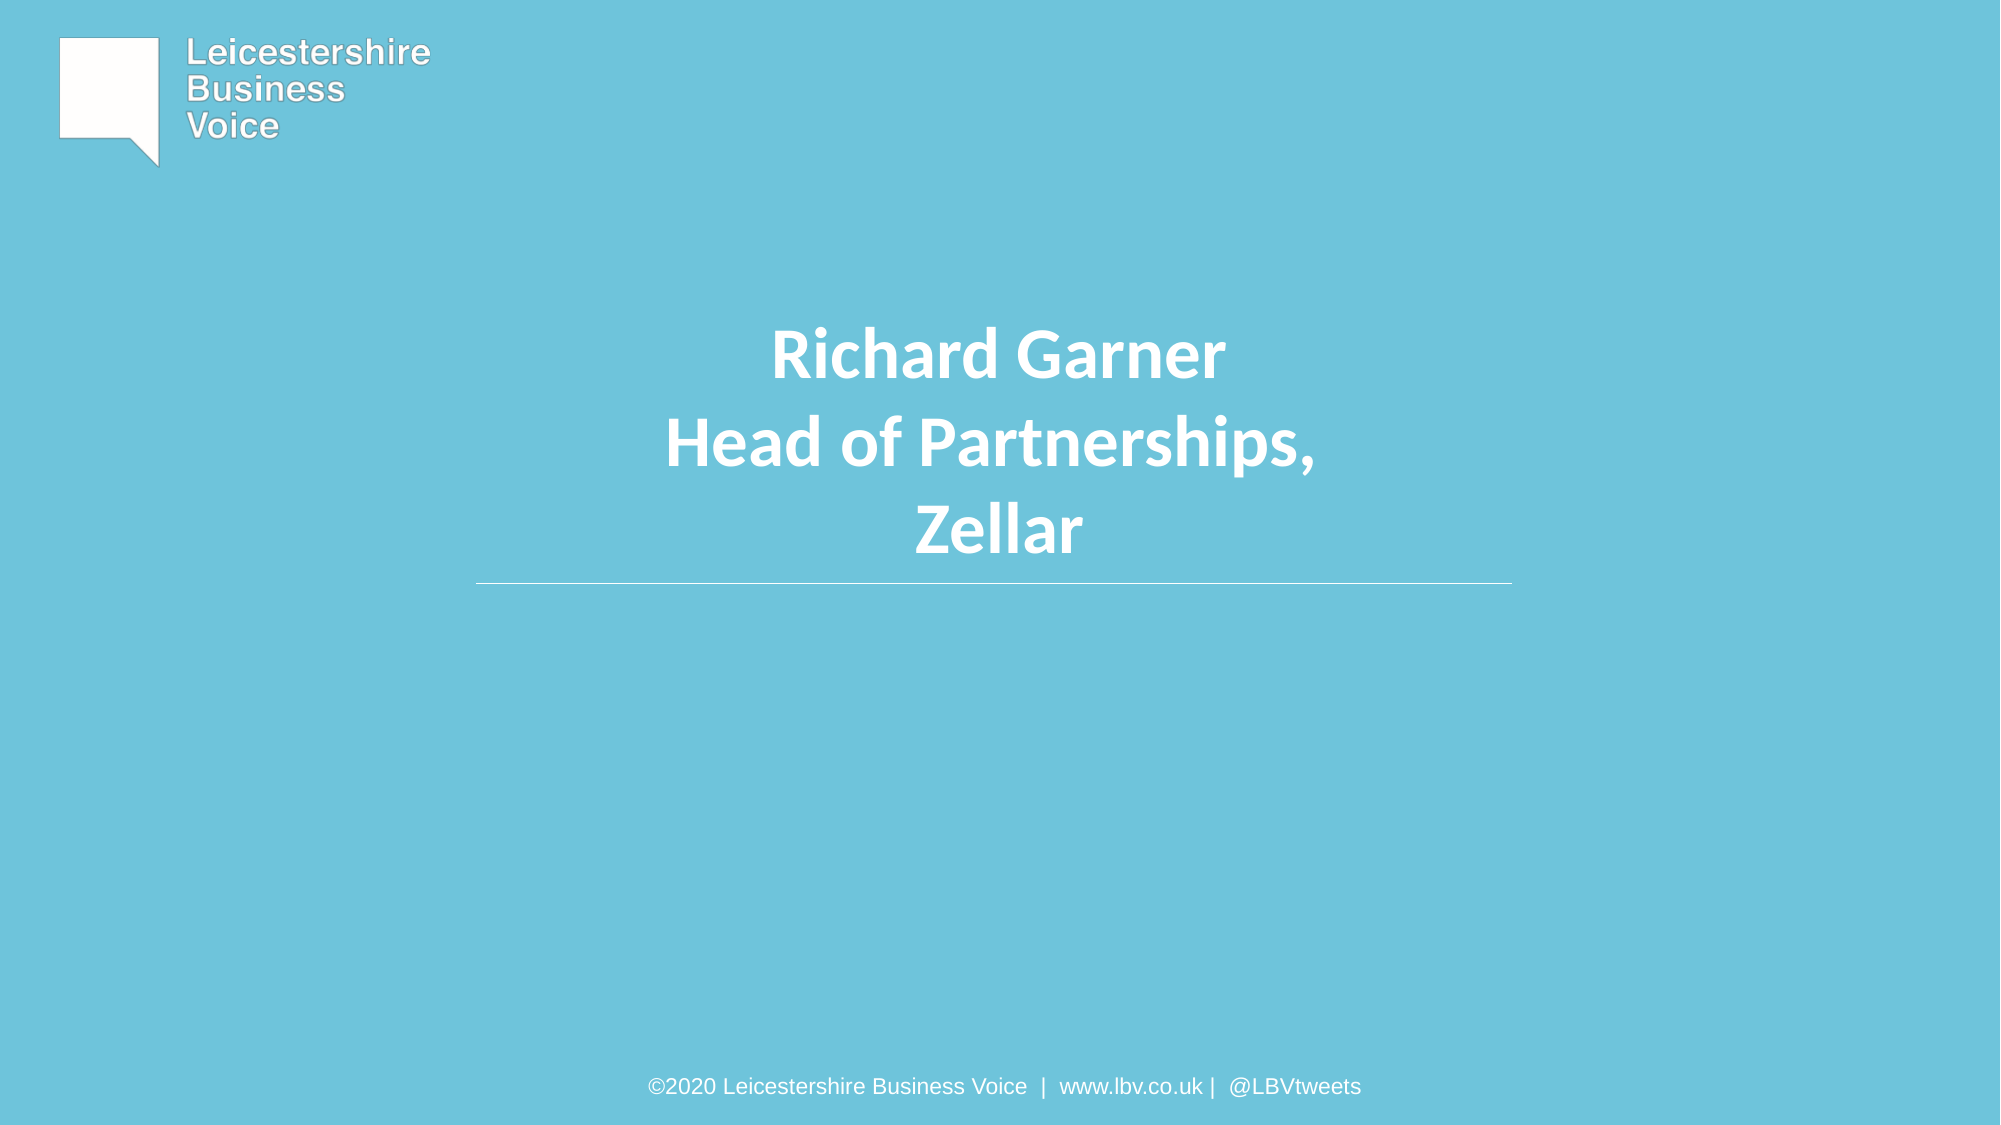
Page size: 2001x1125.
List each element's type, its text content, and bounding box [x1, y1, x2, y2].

text_box ©2020 Leicestershire Business Voice | www.lbv.co.uk | @LBVtweets [0, 1064, 2000, 1107]
title Richard Garner Head of Partnerships, Zellar [249, 184, 1750, 576]
picture [59, 37, 431, 168]
